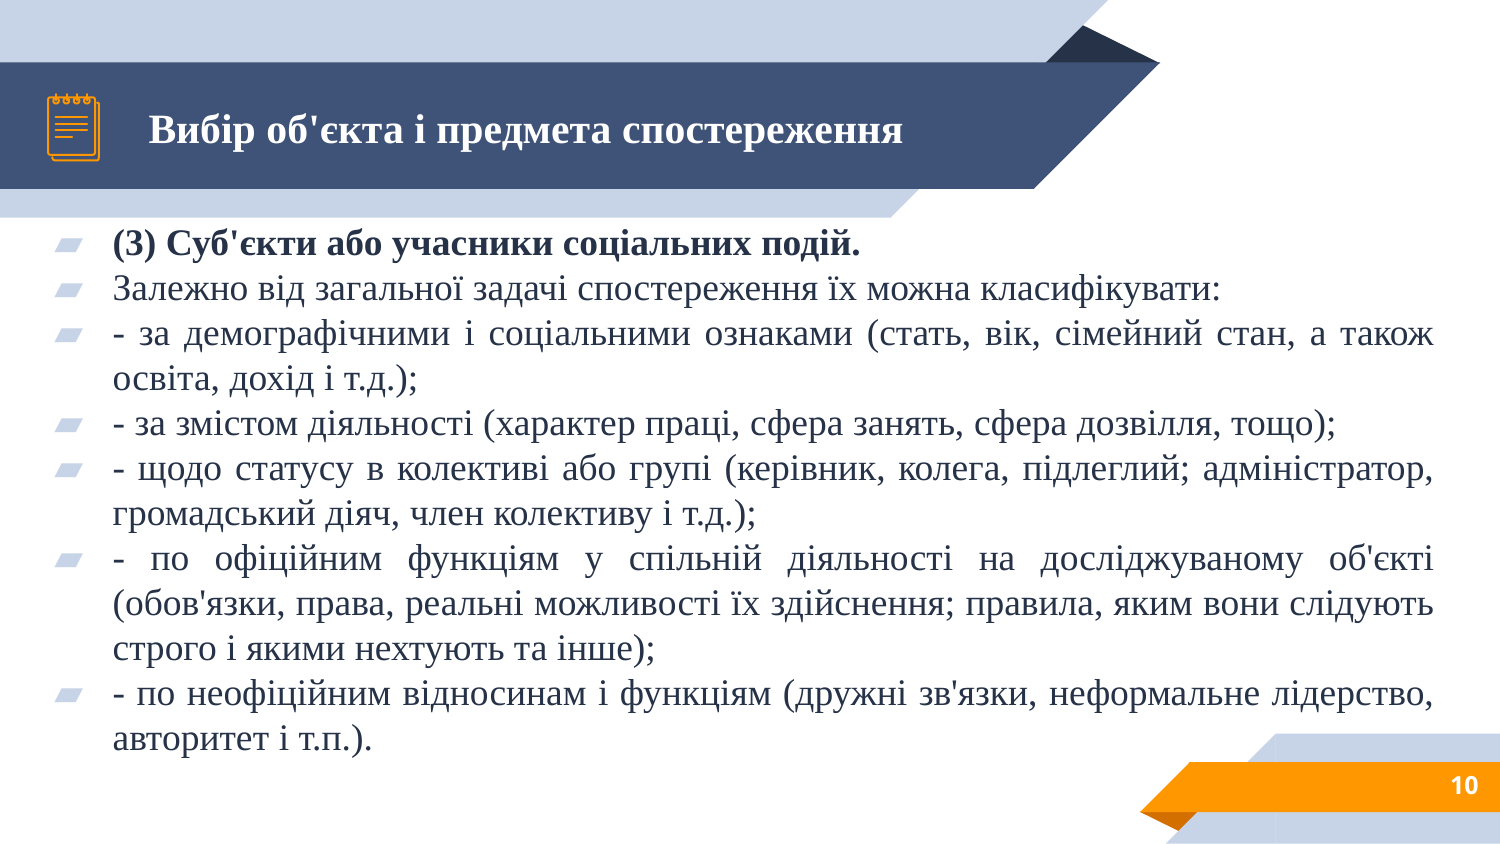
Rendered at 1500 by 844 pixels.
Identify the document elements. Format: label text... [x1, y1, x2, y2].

list (3) Суб'єкти або учасники соціальних подій. Залежно від загальної задачі спостереження їх можна класифікувати: - за демографічними і соціальними ознаками (стать, вік, сімейний стан, а також освіта, дохід і т.д.); - за змістом діяльності (характер праці, сфера занять, сфера дозвілля, тощо); - щодо статусу в колективі або групі (керівник, колега, підлеглий; адміністратор, громадський діяч, член колективу і т.д.); - по офіційним функціям у спільній діяльності на досліджуваному об'єкті (обов'язки, права, реальні можливості їх здійснення; правила, яким вони слідують строго і якими нехтують та інше); - по неофіційним відносинам і функціям (дружні зв'язки, неформальне лідерство, авторитет і т.п.). [22, 203, 1451, 762]
slide_number 10 [1249, 760, 1494, 813]
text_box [47, 93, 100, 161]
title Вибір об'єкта і предмета спостереження [133, 64, 997, 190]
